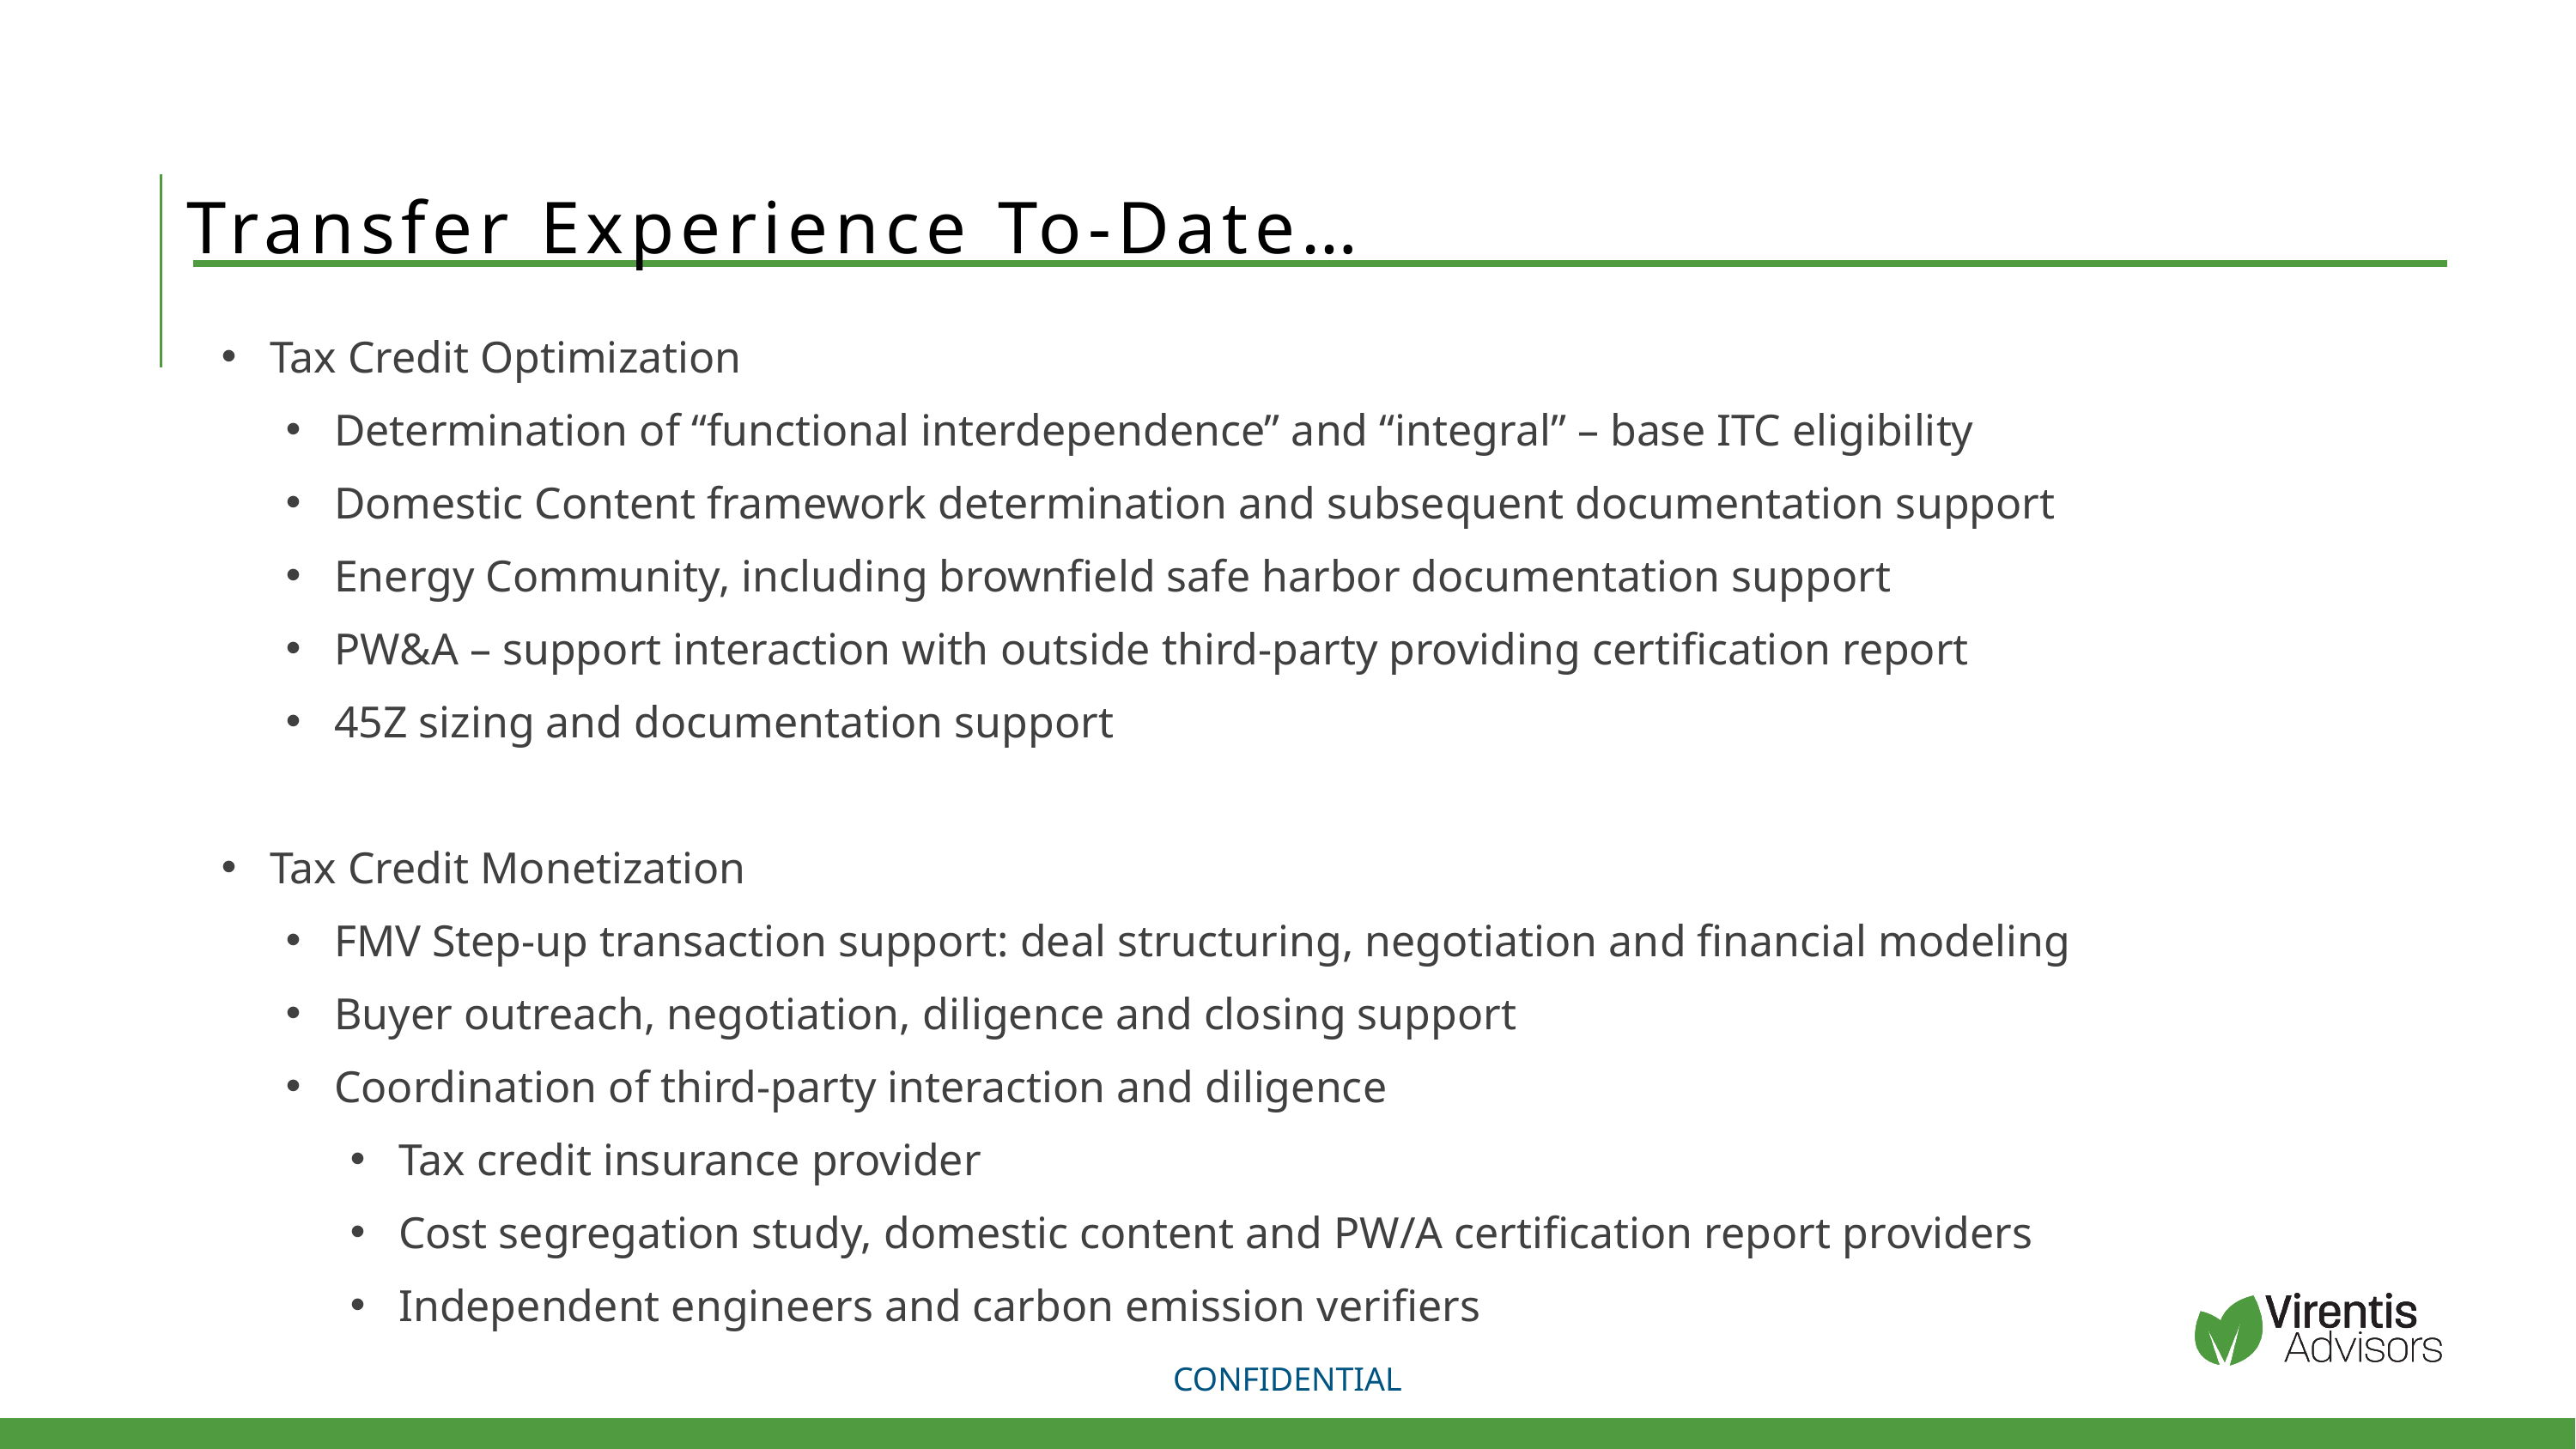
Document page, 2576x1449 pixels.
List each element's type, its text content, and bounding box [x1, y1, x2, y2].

text_box [2190, 1288, 2447, 1370]
text_box Tax Credit Optimization Determination of “functional interdependence” and “integral” – base ITC eligibility Domestic Content framework determination and subsequent documentation support Energy Community, including brownfield safe harbor documentation support PW&A – support interaction with outside third-party providing certification report 45Z sizing and documentation support Tax Credit Monetization FMV Step-up transaction support: deal structuring, negotiation and financial modeling Buyer outreach, negotiation, diligence and closing support Coordination of third-party interaction and diligence Tax credit insurance provider Cost segregation study, domestic content and PW/A certification report providers Independent engineers and carbon emission verifiers [221, 244, 2447, 1331]
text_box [0, 1417, 2576, 1449]
text_box Transfer Experience To-Date… [186, 171, 2131, 268]
